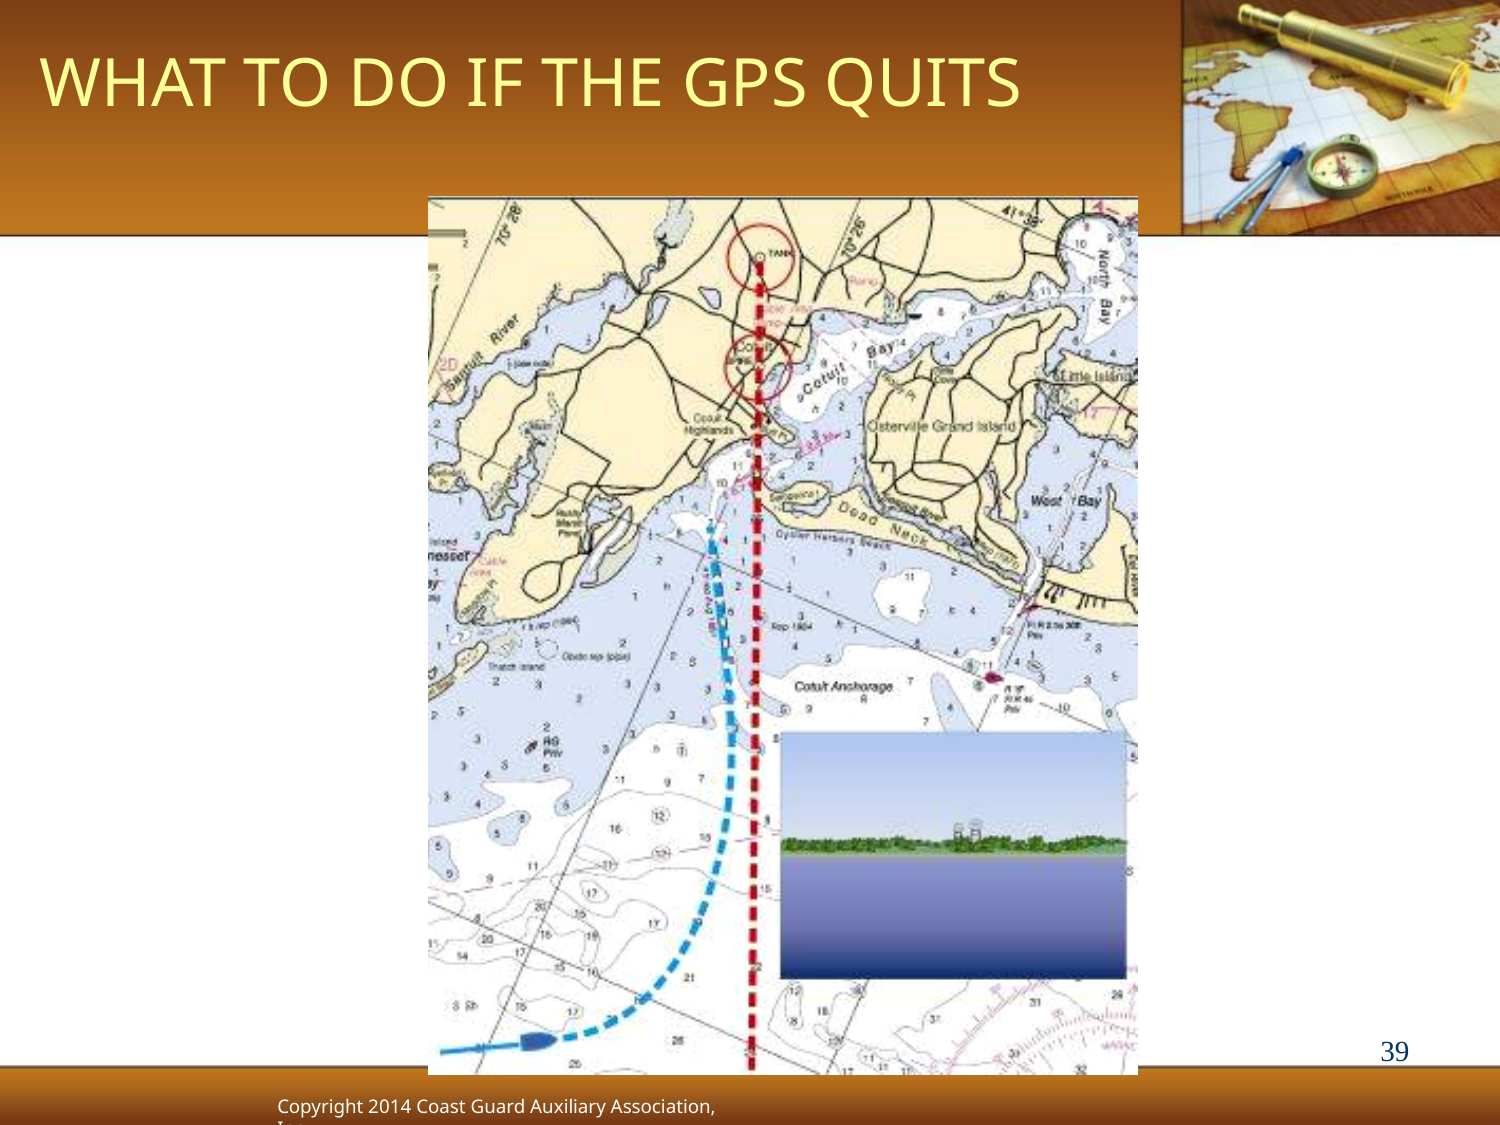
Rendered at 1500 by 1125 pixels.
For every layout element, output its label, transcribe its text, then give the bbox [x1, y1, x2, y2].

slide_number 39 [1074, 1024, 1425, 1103]
title What To Do If the GPS Quits [24, 31, 1300, 170]
picture [0, 0, 1500, 1125]
